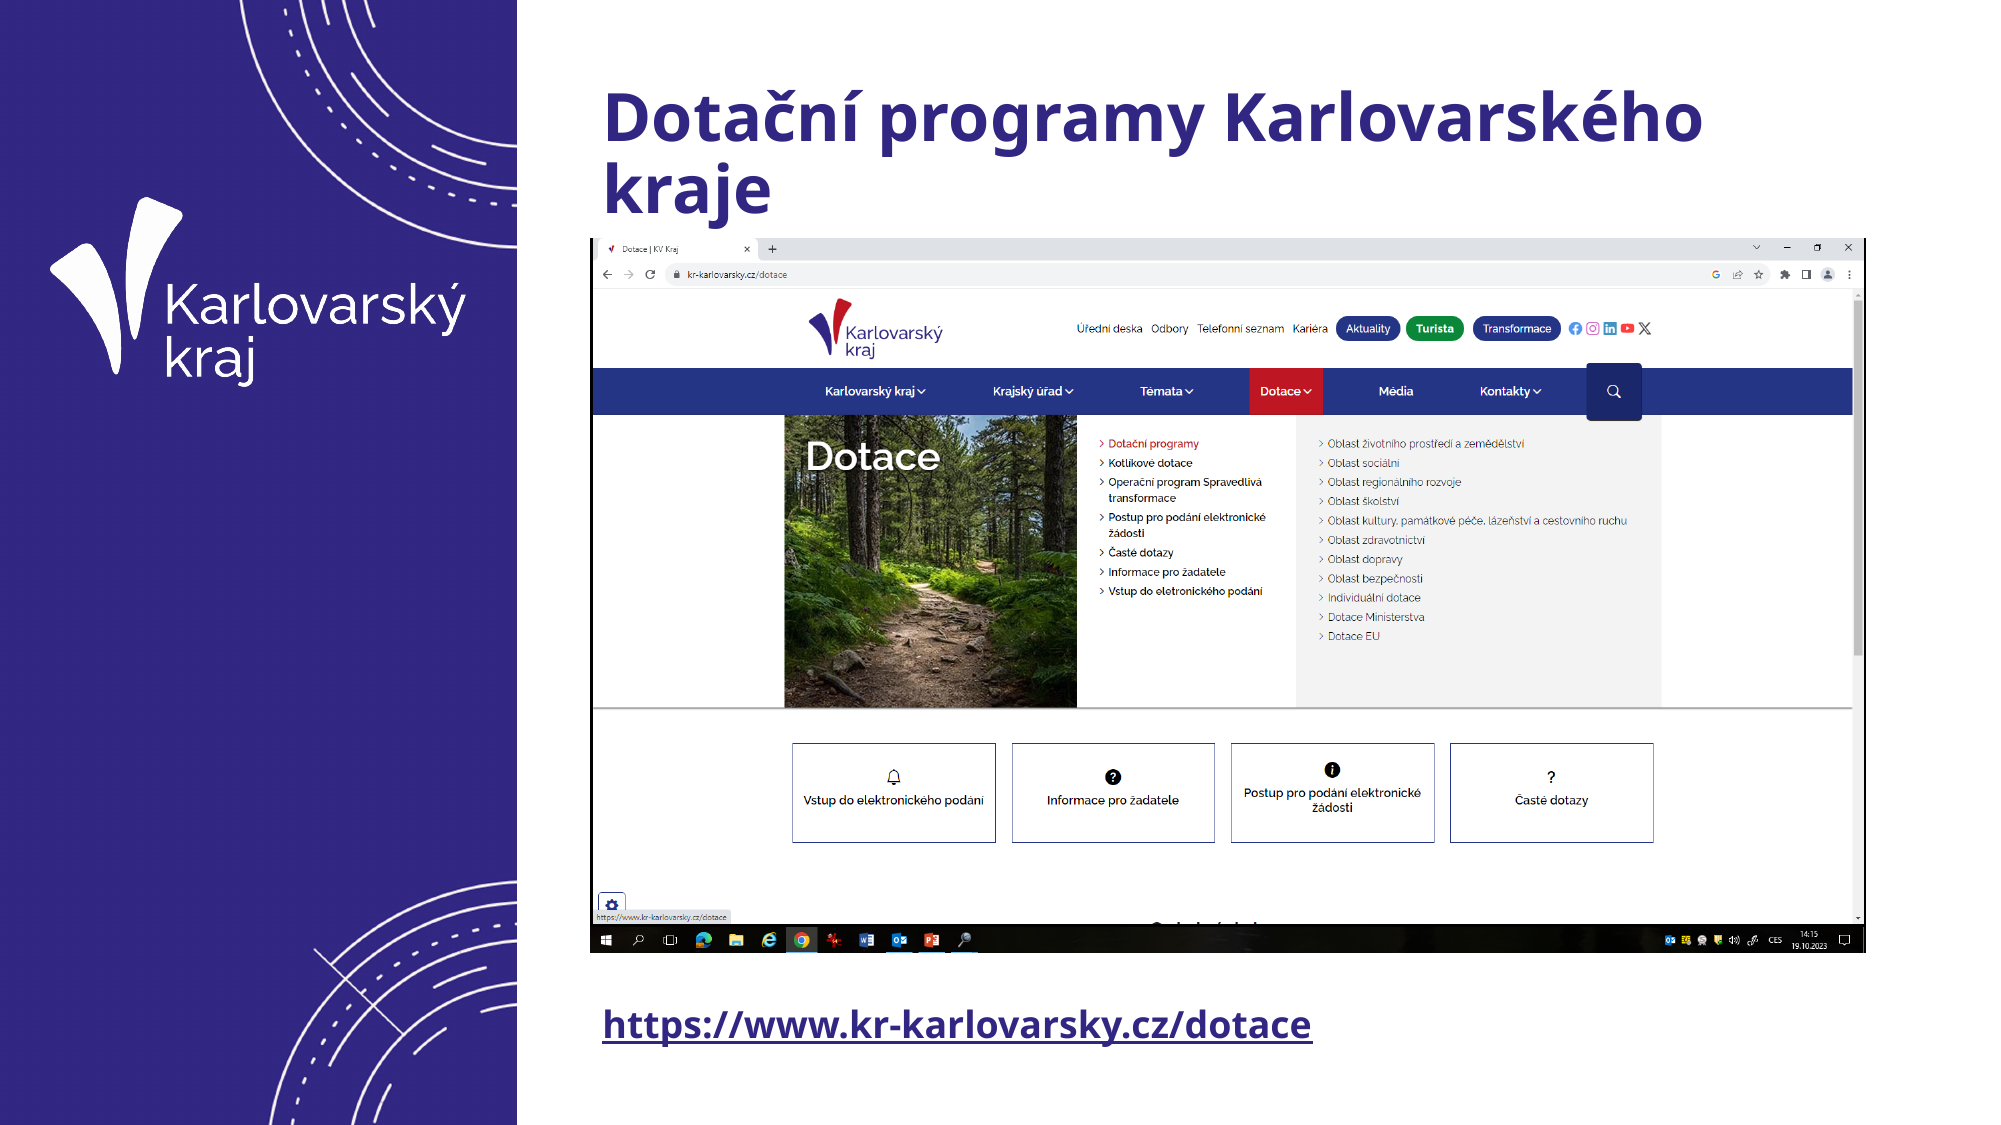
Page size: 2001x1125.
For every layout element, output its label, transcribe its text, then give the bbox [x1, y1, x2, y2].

text_box https://www.kr-karlovarsky.cz/dotace [587, 956, 1863, 1093]
picture [0, 0, 517, 1125]
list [590, 235, 1866, 953]
title Dotační programy Karlovarského kraje [587, 59, 1863, 253]
